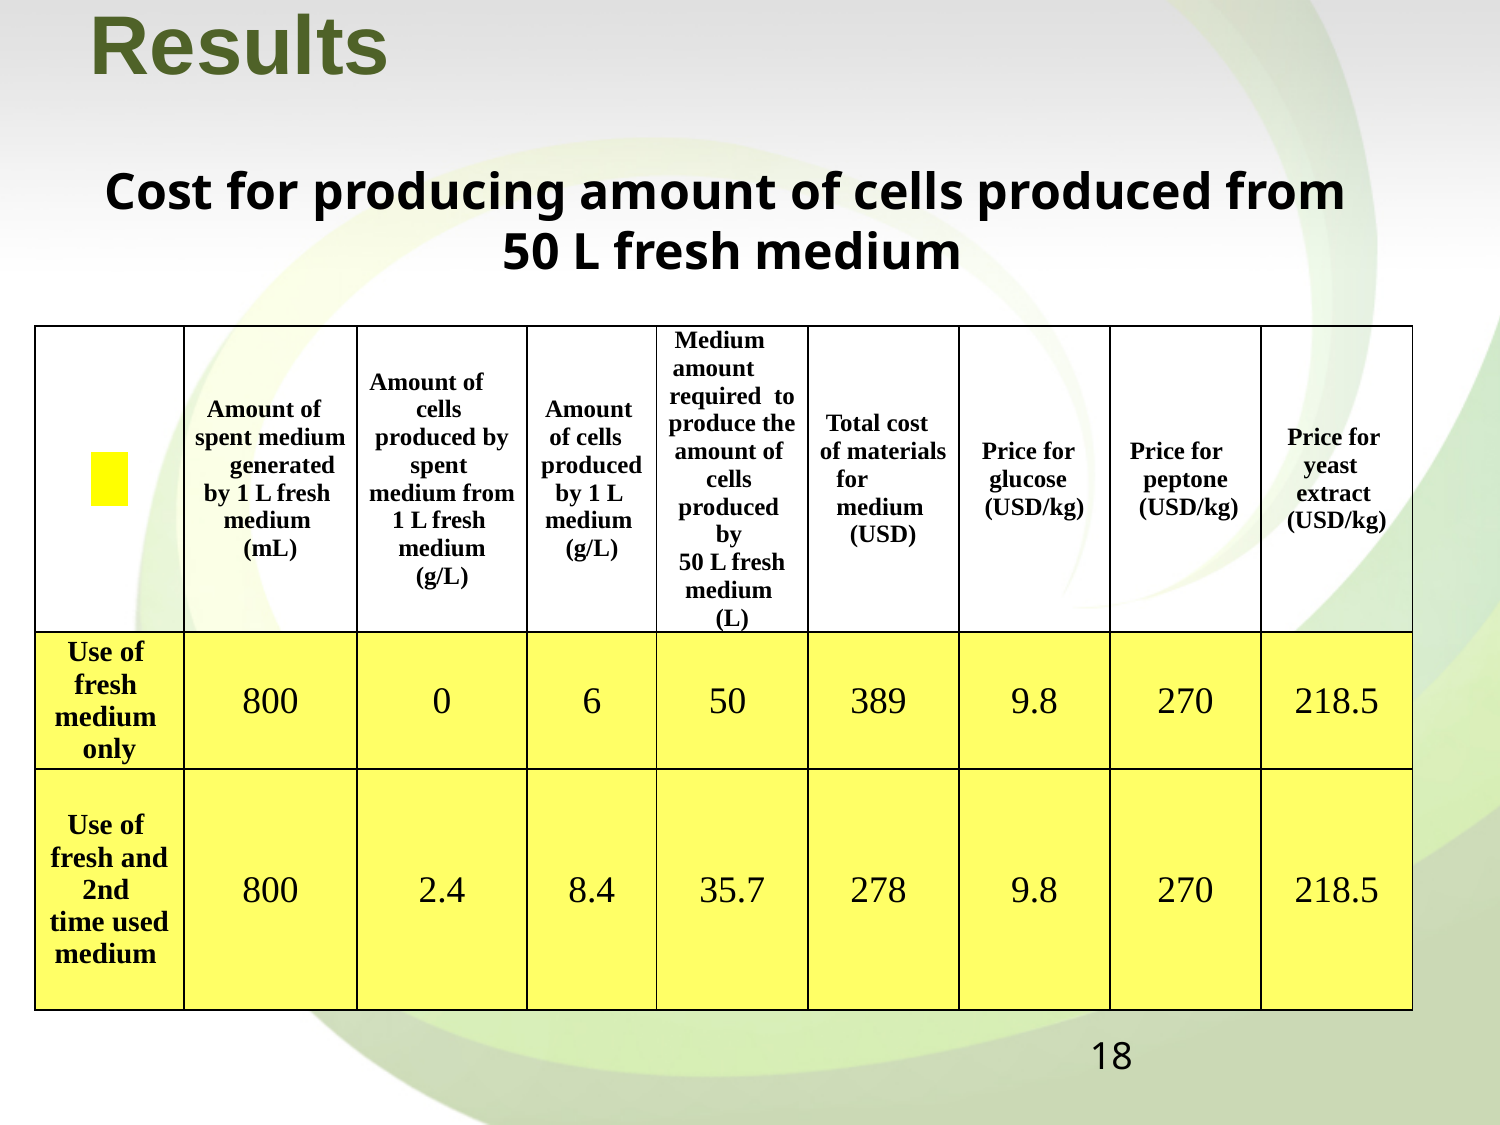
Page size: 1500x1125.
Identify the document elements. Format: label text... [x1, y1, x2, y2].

table_cell 9.8 [960, 770, 1109, 1009]
table_cell 389 [809, 633, 958, 768]
table_cell 6 [528, 633, 656, 768]
table_header Total cost of materials for medium (USD) [809, 327, 958, 631]
slide_number 18 [1074, 1024, 1425, 1103]
table_cell Use of fresh medium only [36, 633, 183, 768]
table_cell 270 [1111, 633, 1260, 768]
table_header Amount of cells produced by 1 L medium (g/L) [528, 327, 656, 631]
table_header Medium amount required to produce the amount of cells produced by 50 L fresh medium (L) [657, 327, 807, 631]
table_cell 50 [657, 633, 807, 768]
table_cell 35.7 [657, 770, 807, 1009]
table_cell 2.4 [358, 770, 526, 1009]
table_cell 800 [185, 633, 356, 768]
text_box Cost for producing amount of cells produced from 50 L fresh medium [82, 152, 1383, 288]
table_cell 270 [1111, 770, 1260, 1009]
table_header Price for peptone (USD/kg) [1111, 327, 1260, 631]
table_cell 0 [358, 633, 526, 768]
table_header Price for glucose (USD/kg) [960, 327, 1109, 631]
table_cell Use of fresh and 2nd time used medium [36, 770, 183, 1009]
title Results [75, 0, 1425, 172]
table_header Price for yeast extract (USD/kg) [1262, 327, 1412, 631]
table_cell 218.5 [1262, 633, 1412, 768]
table_cell 9.8 [960, 633, 1109, 768]
table_cell 218.5 [1262, 770, 1412, 1009]
table_cell 800 [185, 770, 356, 1009]
table_cell 8.4 [528, 770, 656, 1009]
picture [0, 0, 1500, 1125]
table_cell 278 [809, 770, 958, 1009]
table_header Amount of spent medium generated by 1 L fresh medium (mL) [185, 327, 356, 631]
table_header [36, 327, 183, 631]
table_header Amount of cells produced by spent medium from 1 L fresh medium (g/L) [358, 327, 526, 631]
